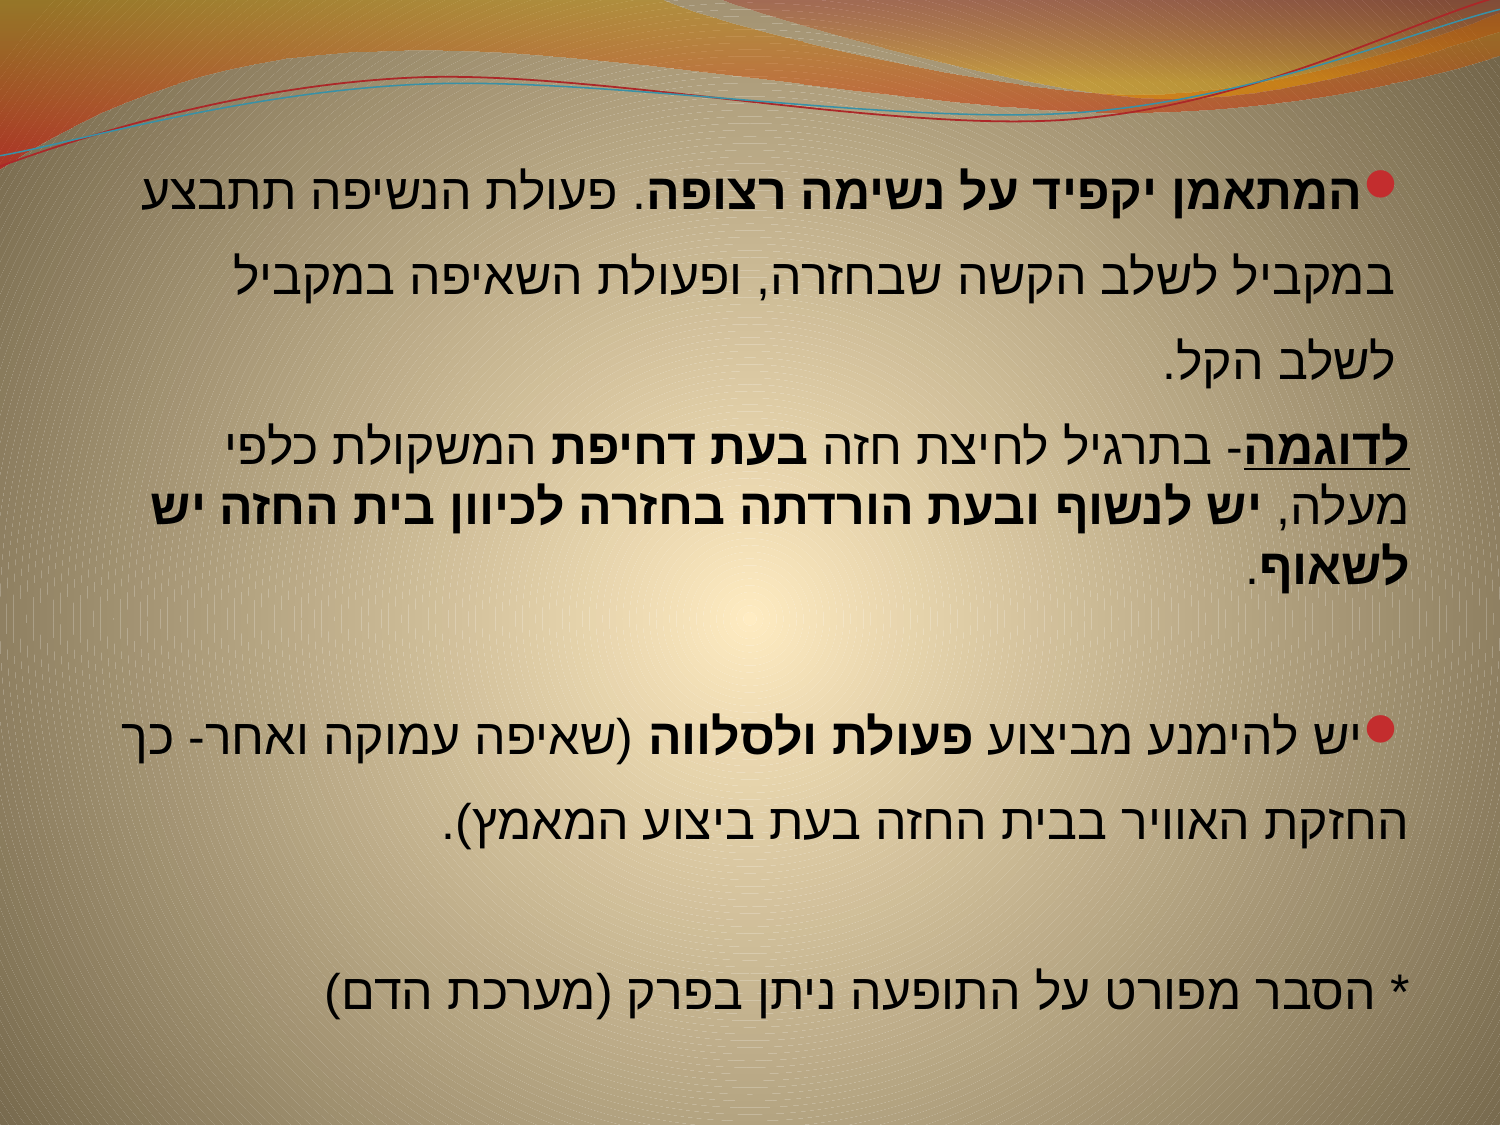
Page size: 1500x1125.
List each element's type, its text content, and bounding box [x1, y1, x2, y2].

list המתאמן יקפיד על נשימה רצופה. פעולת הנשיפה תתבצע במקביל לשלב הקשה שבחזרה, ופעולת השאיפה במקביל לשלב הקל. לדוגמה- בתרגיל לחיצת חזה בעת דחיפת המשקולת כלפי מעלה, יש לנשוף ובעת הורדתה בחזרה לכיוון בית החזה יש לשאוף. יש להימנע מביצוע פעולת ולסלווה (שאיפה עמוקה ואחר- כך החזקת האוויר בבית החזה בעת ביצוע המאמץ). * הסבר מפורט על התופעה ניתן בפרק (מערכת הדם) [75, 152, 1425, 1038]
